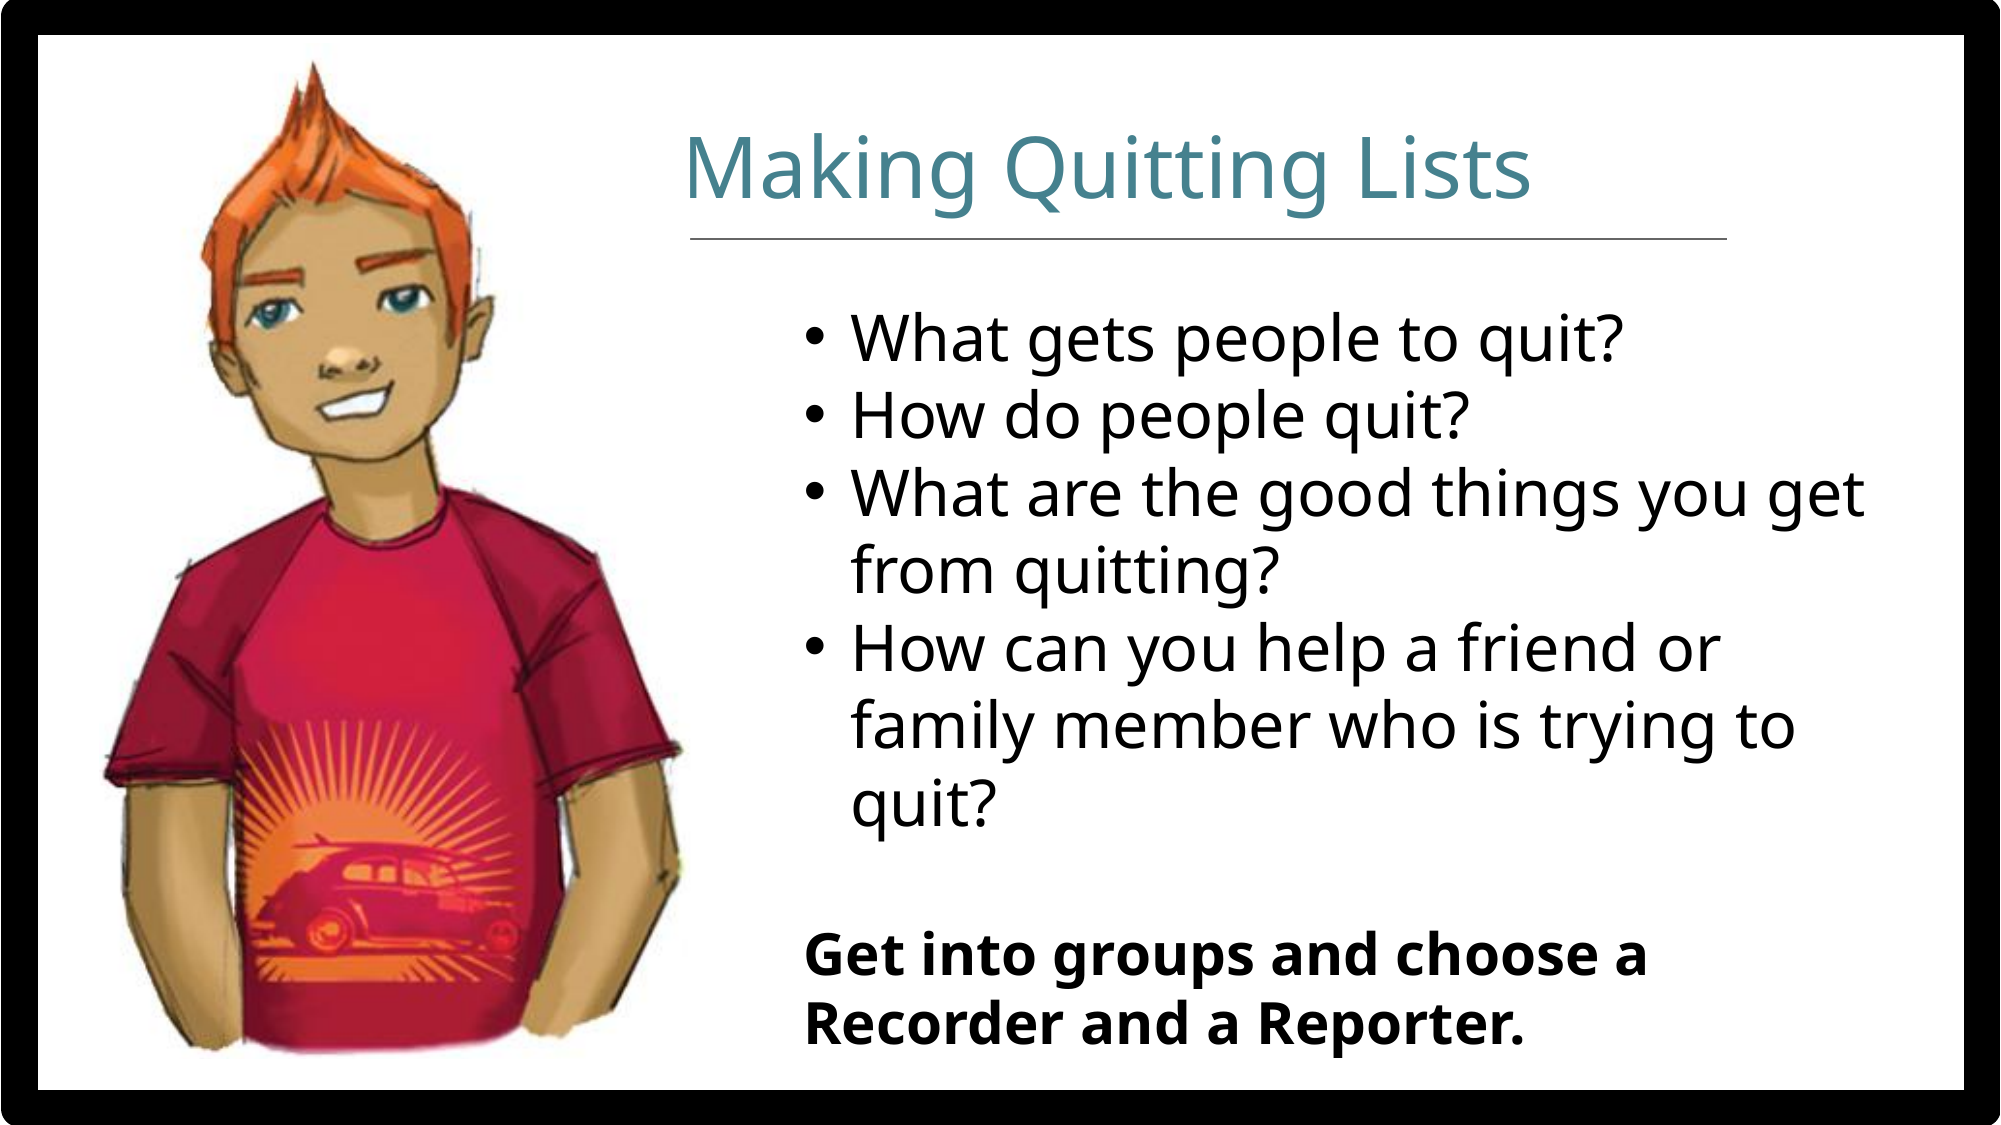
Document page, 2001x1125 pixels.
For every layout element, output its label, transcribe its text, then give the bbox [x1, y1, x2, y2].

text_box What gets people to quit? How do people quit? What are the good things you get from quitting? How can you help a friend or family member who is trying to quit? Get into groups and choose a Recorder and a Reporter. [788, 281, 1926, 1072]
text_box Making Quitting Lists [696, 82, 1755, 312]
picture [98, 43, 691, 1059]
text_box [19, 16, 1983, 1109]
